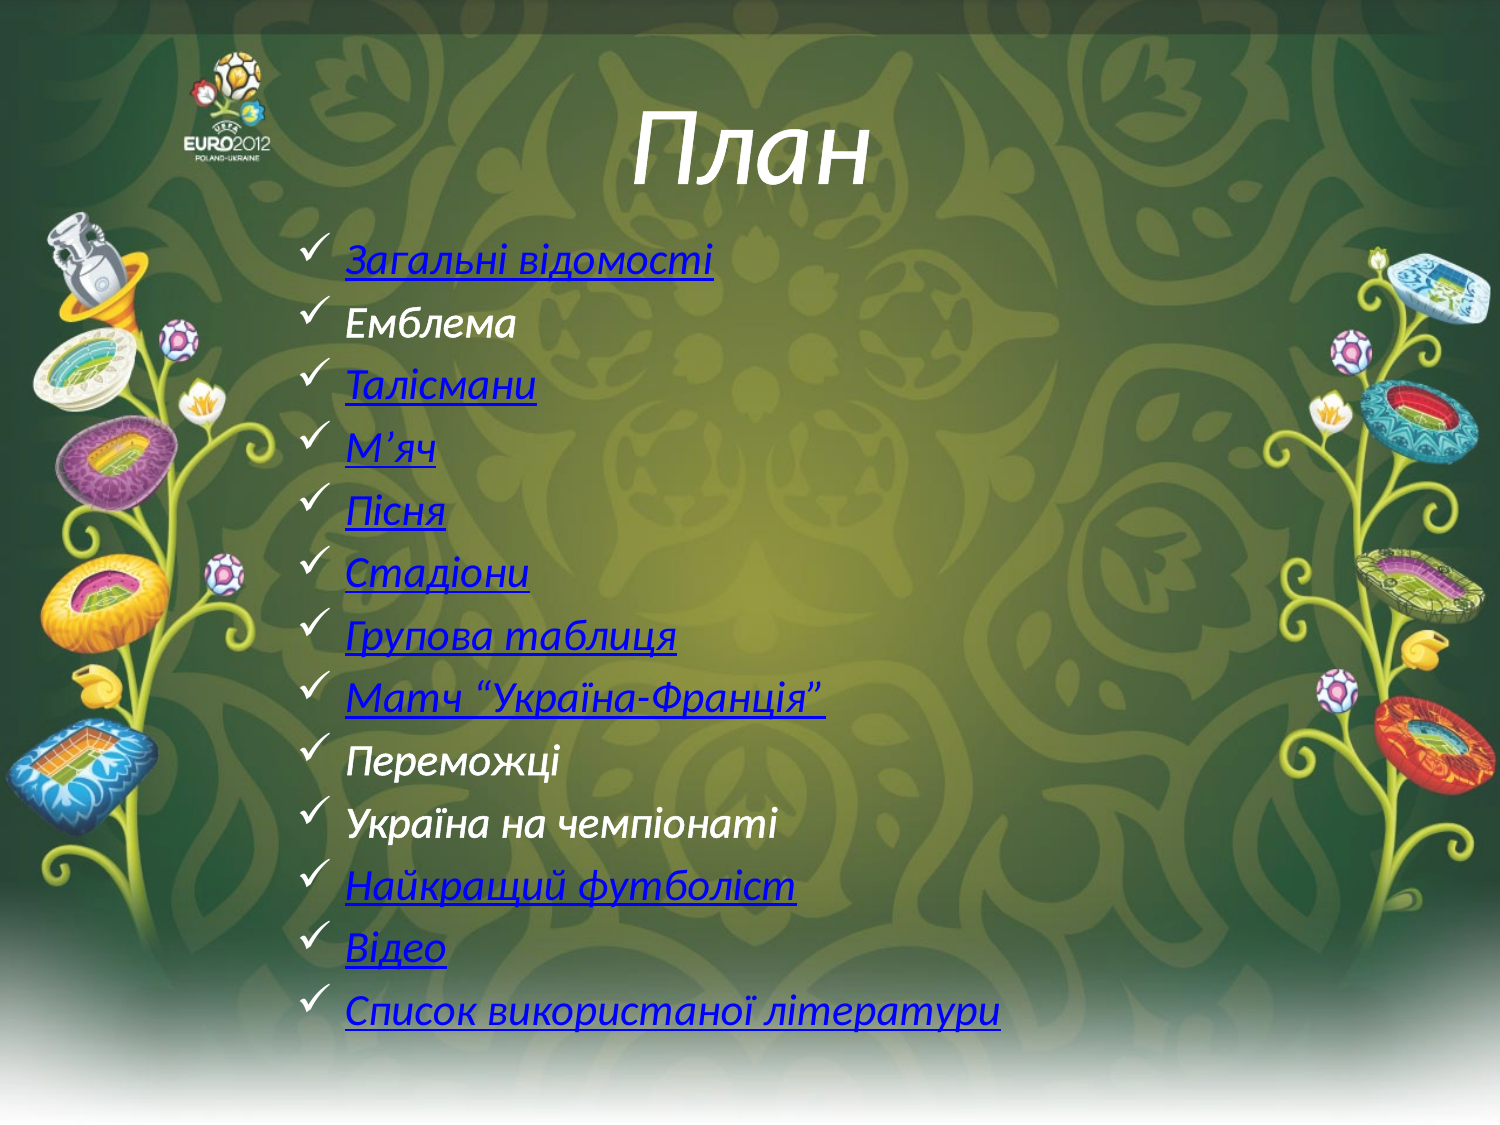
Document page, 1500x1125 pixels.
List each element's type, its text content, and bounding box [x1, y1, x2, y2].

title План [75, 45, 1425, 233]
list Загальні відомості Емблема Талісмани М’яч Пісня Стадіони Групова таблиця Матч “Україна-Франція” Переможці Україна на чемпіонаті Найкращий футболіст Відео Список використаної літератури [281, 222, 1425, 1043]
text_box Зміст [0, 0, 1500, 1125]
